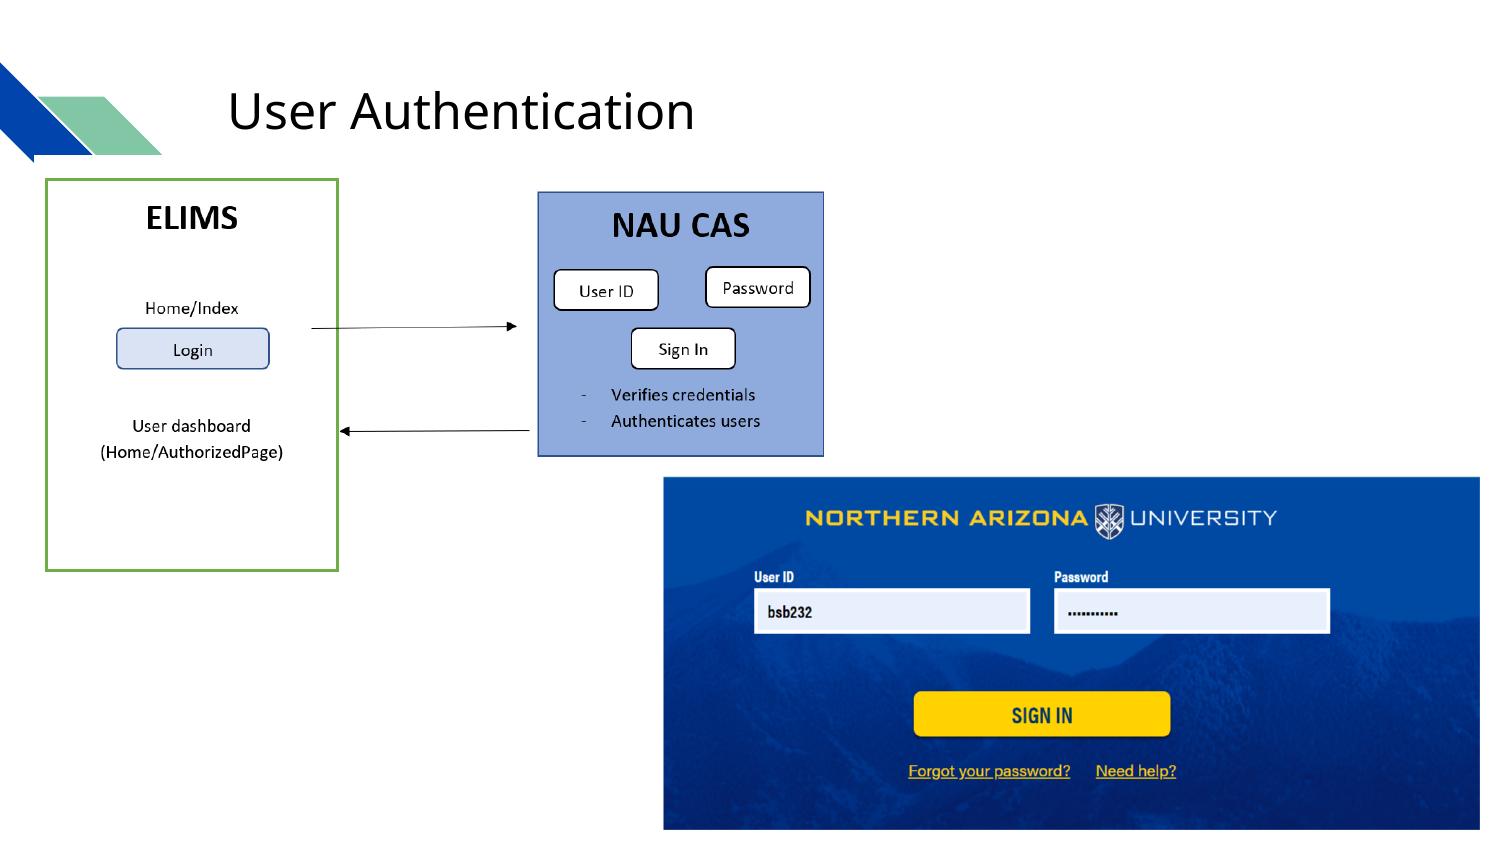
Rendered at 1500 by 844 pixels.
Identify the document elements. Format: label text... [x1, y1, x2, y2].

title User Authentication [212, 64, 1368, 215]
picture [34, 155, 1481, 830]
